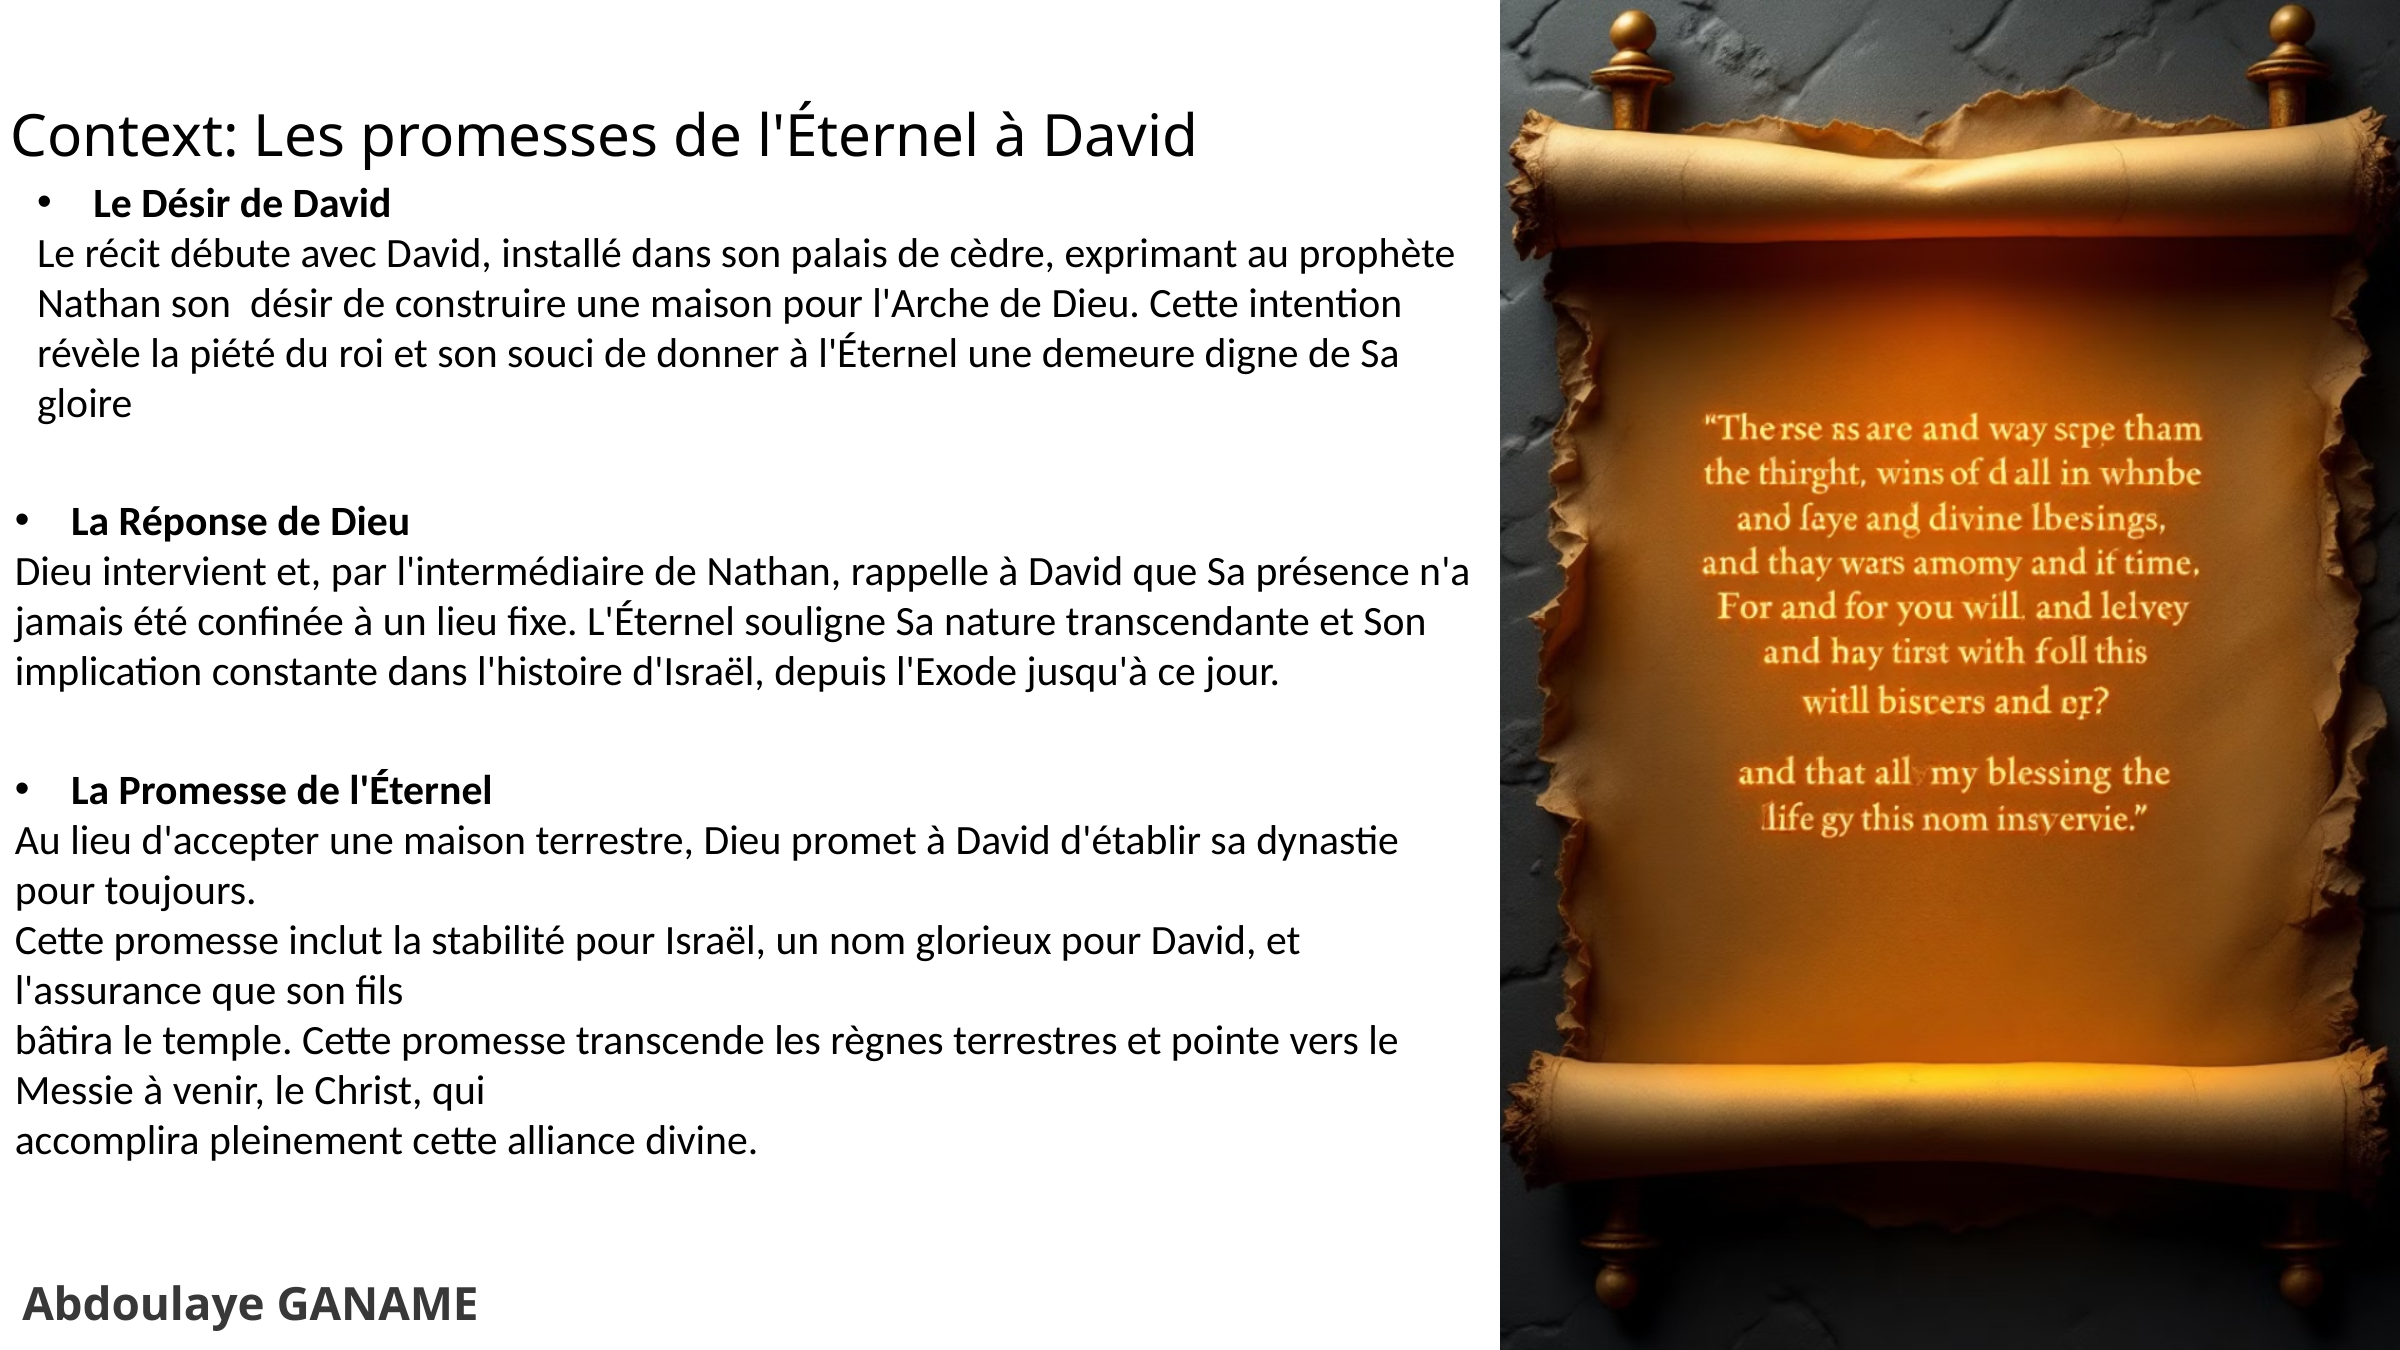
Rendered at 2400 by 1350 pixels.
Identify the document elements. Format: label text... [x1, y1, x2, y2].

text_box La Réponse de Dieu Dieu intervient et, par l'intermédiaire de Nathan, rappelle à David que Sa présence n'a jamais été confinée à un lieu fixe. L'Éternel souligne Sa nature transcendante et Son implication constante dans l'histoire d'Israël, depuis l'Exode jusqu'à ce jour. [0, 486, 1499, 702]
text_box La Promesse de l'Éternel Au lieu d'accepter une maison terrestre, Dieu promet à David d'établir sa dynastie pour toujours. Cette promesse inclut la stabilité pour Israël, un nom glorieux pour David, et l'assurance que son fils bâtira le temple. Cette promesse transcende les règnes terrestres et pointe vers le Messie à venir, le Christ, qui accomplira pleinement cette alliance divine. [0, 755, 1452, 1216]
picture [1499, 0, 2400, 1350]
text_box Le Désir de David Le récit débute avec David, installé dans son palais de cèdre, exprimant au prophète Nathan son désir de construire une maison pour l'Arche de Dieu. Cette intention révèle la piété du roi et son souci de donner à l'Éternel une demeure digne de Sa gloire [22, 168, 1499, 434]
text_box Abdoulaye GANAME [22, 1265, 755, 1350]
text_box Context: Les promesses de l'Éternel à David [0, 0, 1499, 169]
